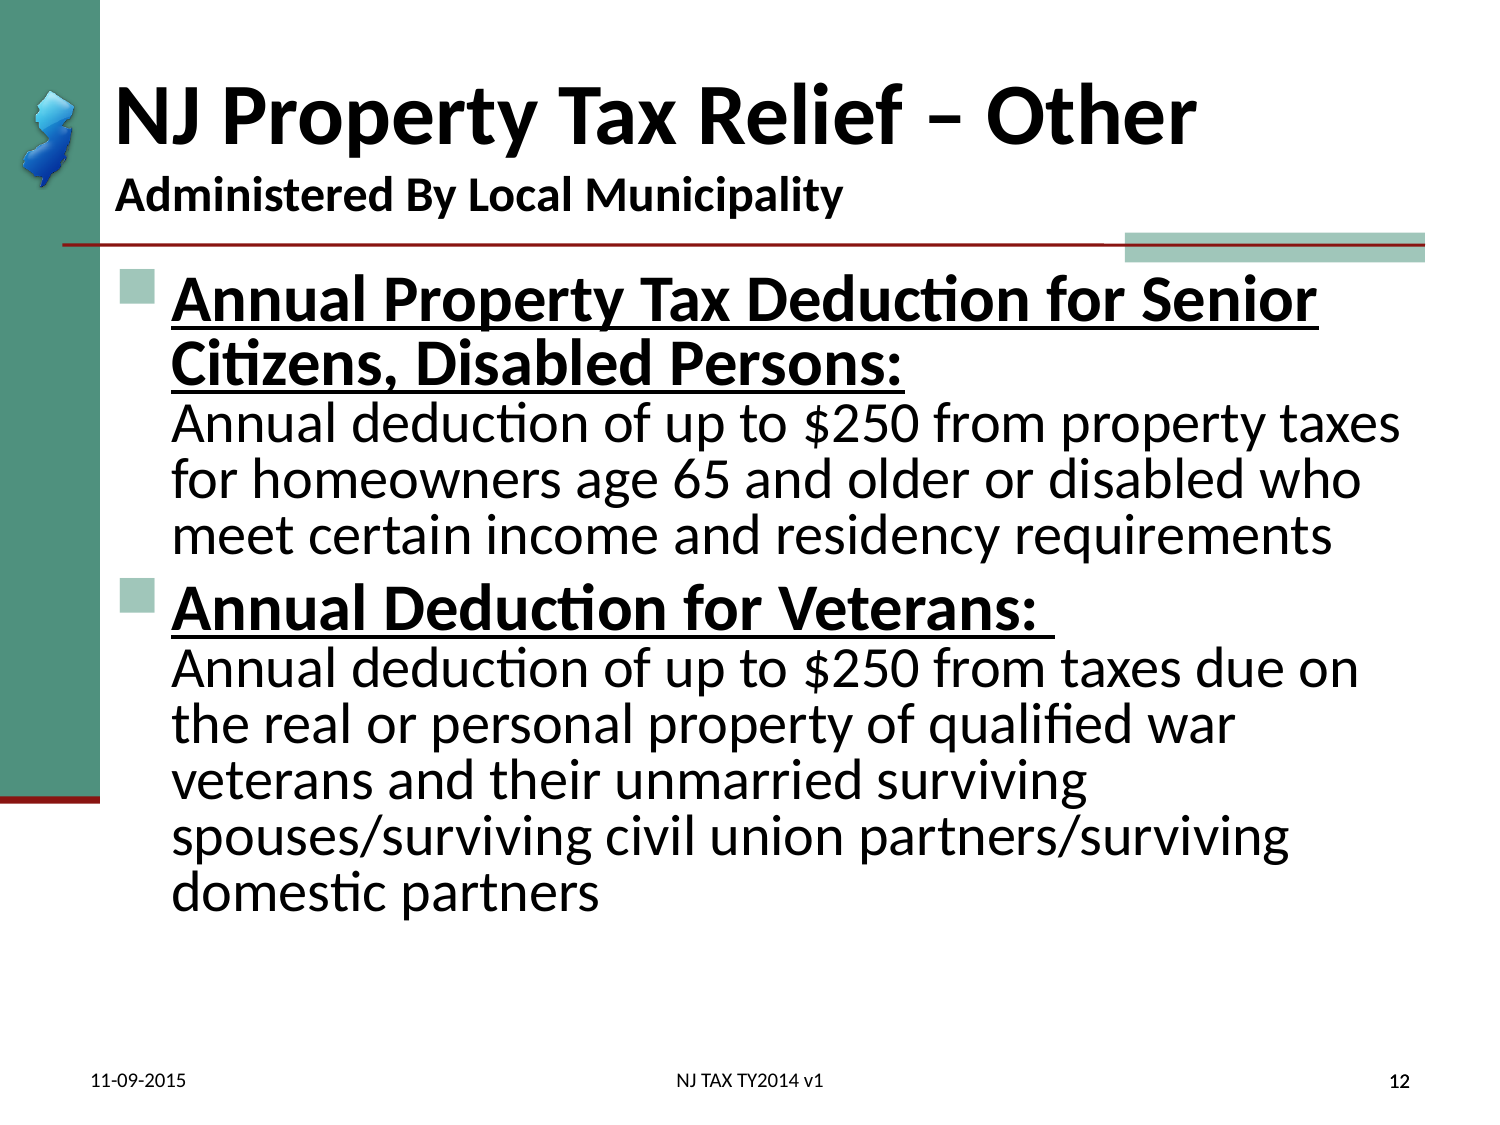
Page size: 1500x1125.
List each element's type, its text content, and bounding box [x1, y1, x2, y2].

picture [0, 88, 101, 190]
list Annual Property Tax Deduction for Senior Citizens, Disabled Persons: Annual deduction of up to $250 from property taxes for homeowners age 65 and older or disabled who meet certain income and residency requirements Annual Deduction for Veterans: Annual deduction of up to $250 from taxes due on the real or personal property of qualified war veterans and their unmarried surviving spouses/surviving civil union partners/surviving domestic partners [99, 262, 1425, 1038]
slide_number 12 [1112, 1049, 1426, 1101]
footer NJ TAX TY2014 v1 [496, 1050, 1004, 1100]
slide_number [74, 1049, 401, 1100]
title NJ Property Tax Relief – Other Administered By Local Municipality [99, 45, 1425, 234]
